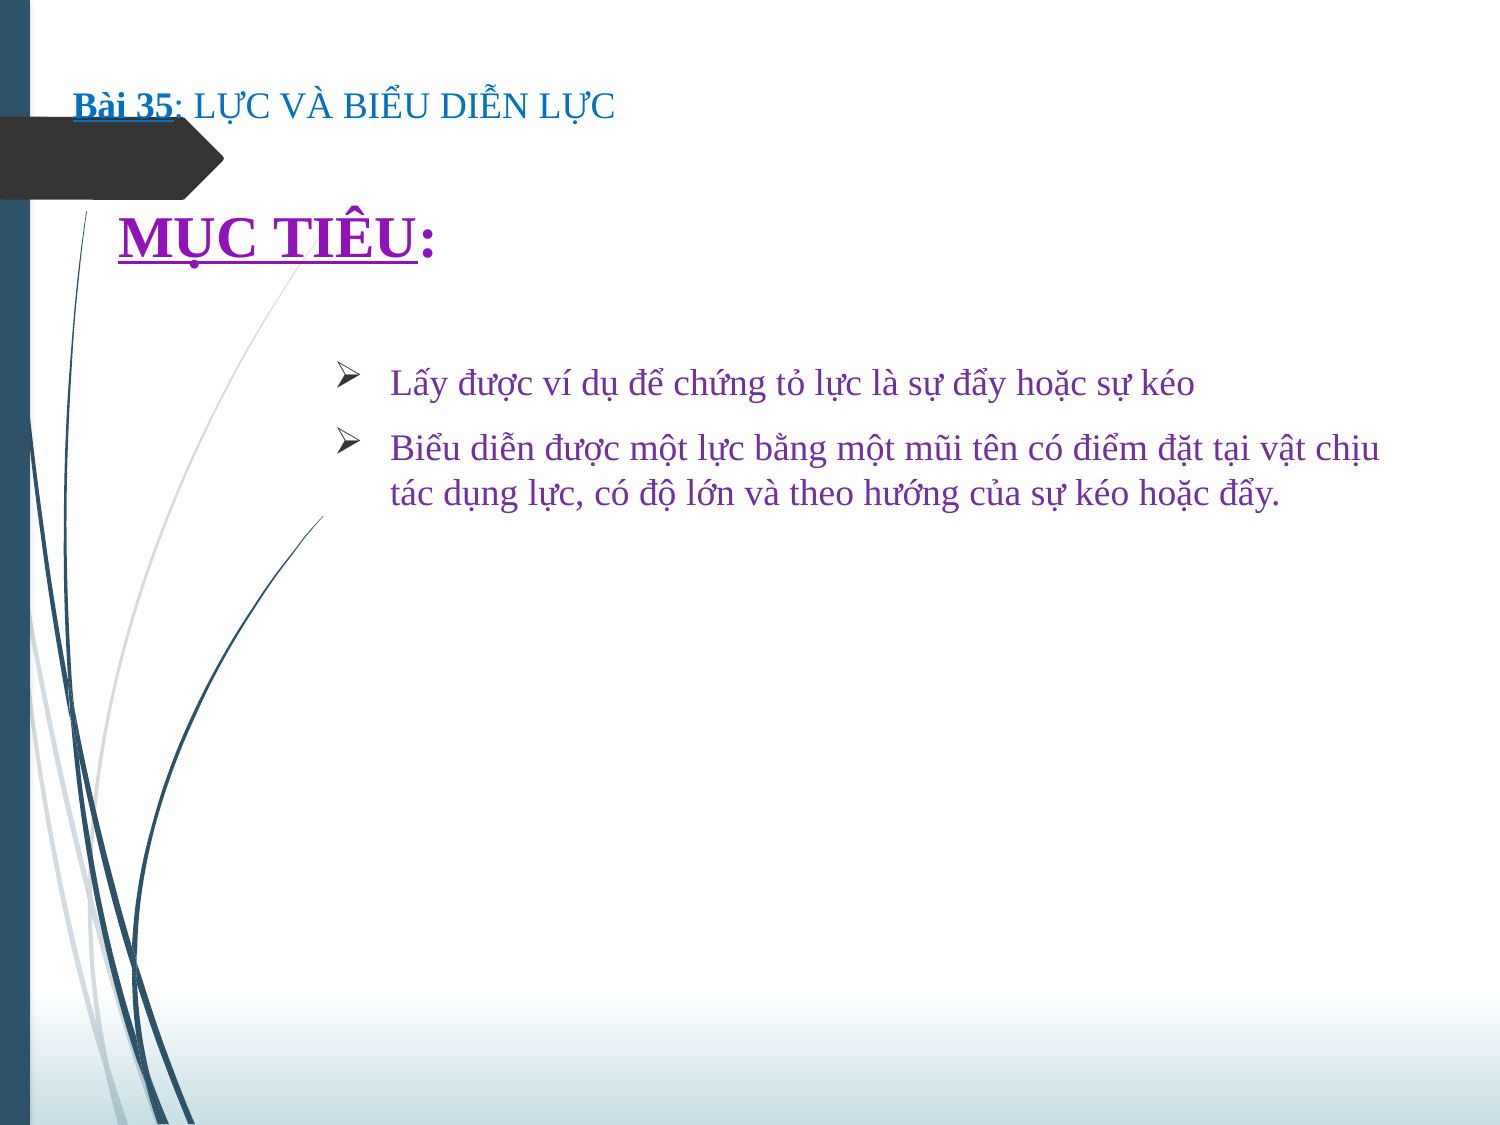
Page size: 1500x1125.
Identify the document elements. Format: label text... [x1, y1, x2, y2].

title MỤC TIÊU: [103, 191, 1397, 278]
text_box Bài 35: LỰC VÀ BIỂU DIỄN LỰC [57, 73, 1156, 133]
list Lấy được ví dụ để chứng tỏ lực là sự đẩy hoặc sự kéo Biểu diễn được một lực bằng một mũi tên có điểm đặt tại vật chịu tác dụng lực, có độ lớn và theo hướng của sự kéo hoặc đẩy. [318, 350, 1400, 970]
